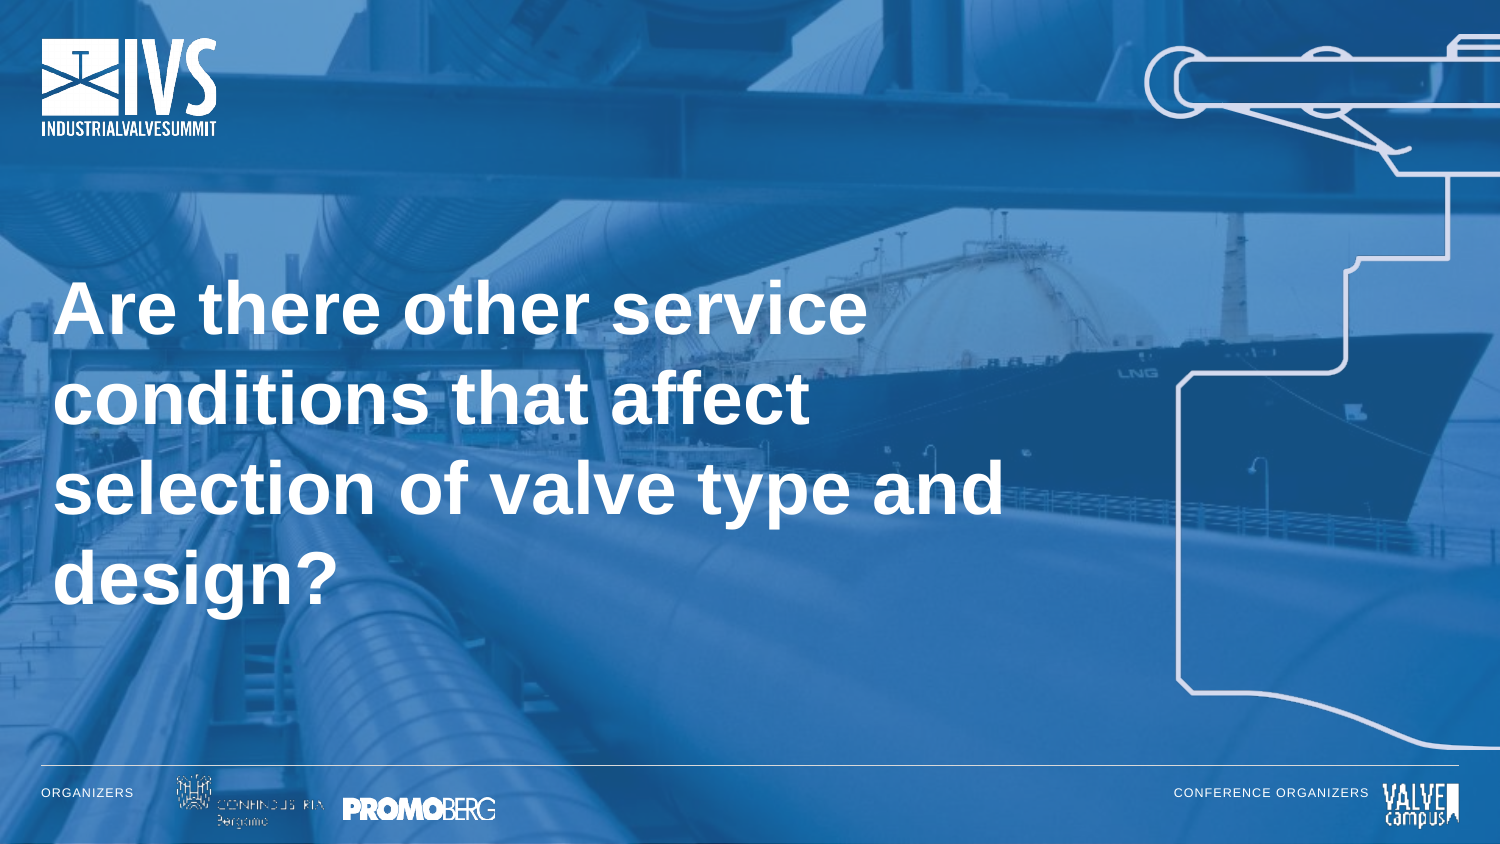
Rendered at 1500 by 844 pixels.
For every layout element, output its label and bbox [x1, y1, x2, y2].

text_box [26, 768, 495, 831]
text_box [1127, 769, 1464, 844]
picture [0, 0, 1500, 844]
